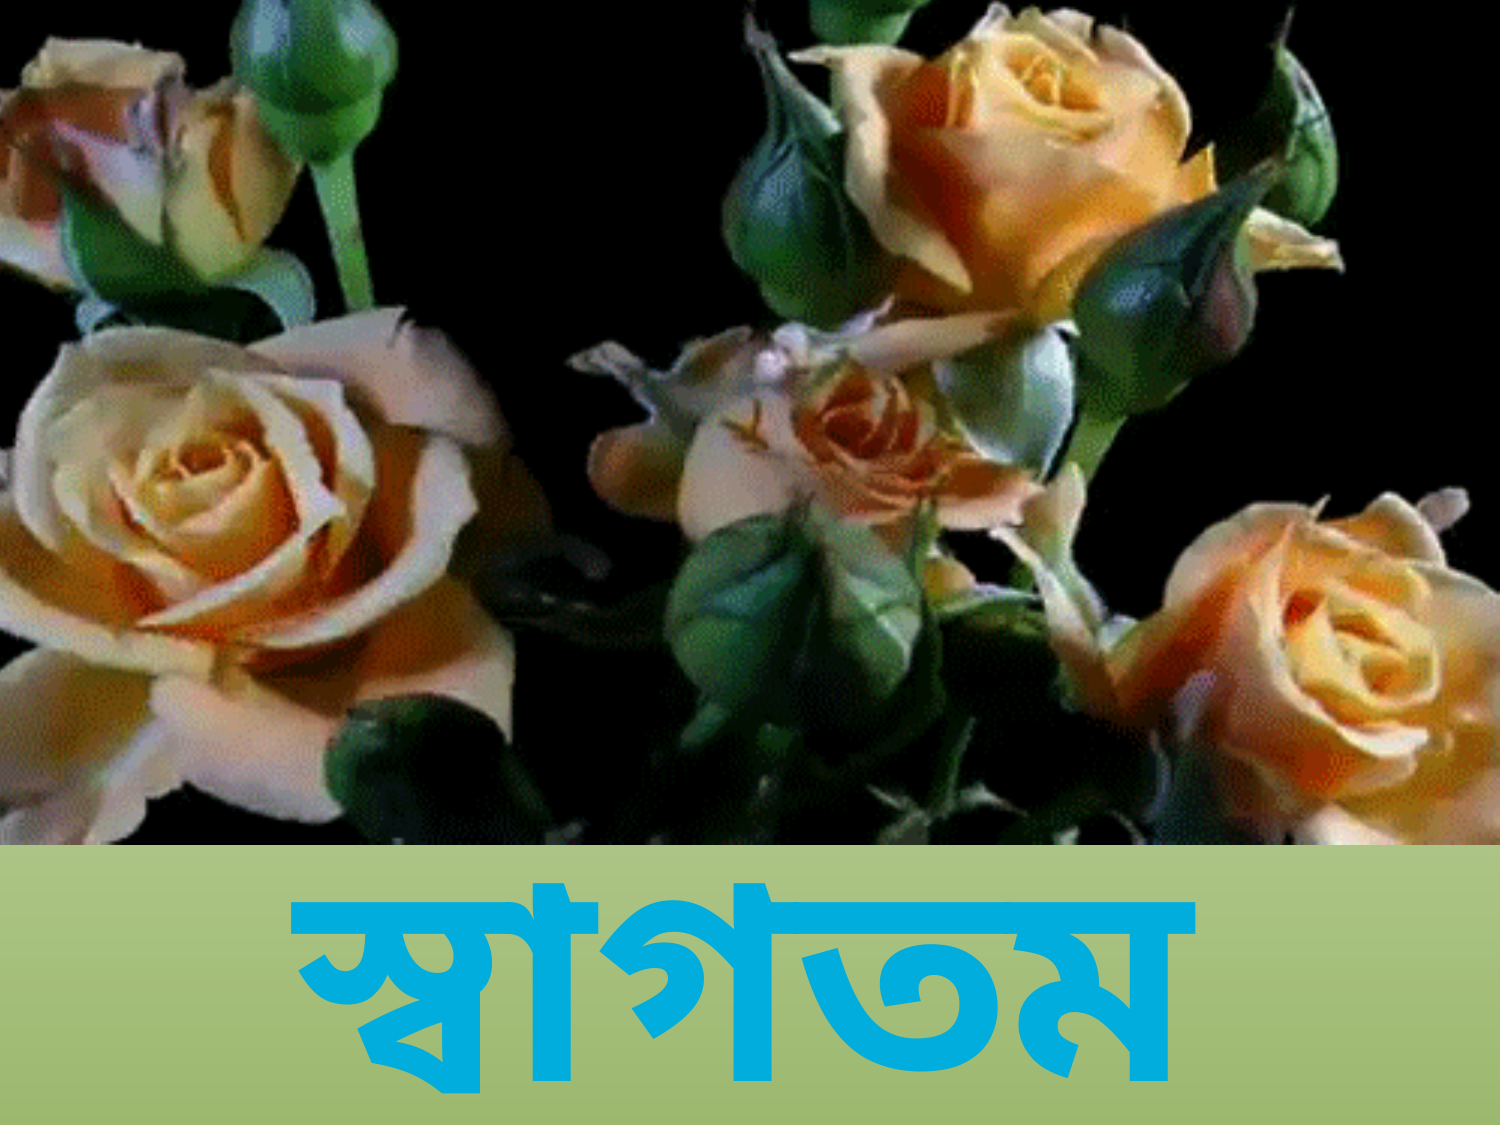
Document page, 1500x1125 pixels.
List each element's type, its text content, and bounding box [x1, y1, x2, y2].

text_box স্বাগতম [12, 856, 1475, 1125]
picture [0, 0, 1500, 846]
